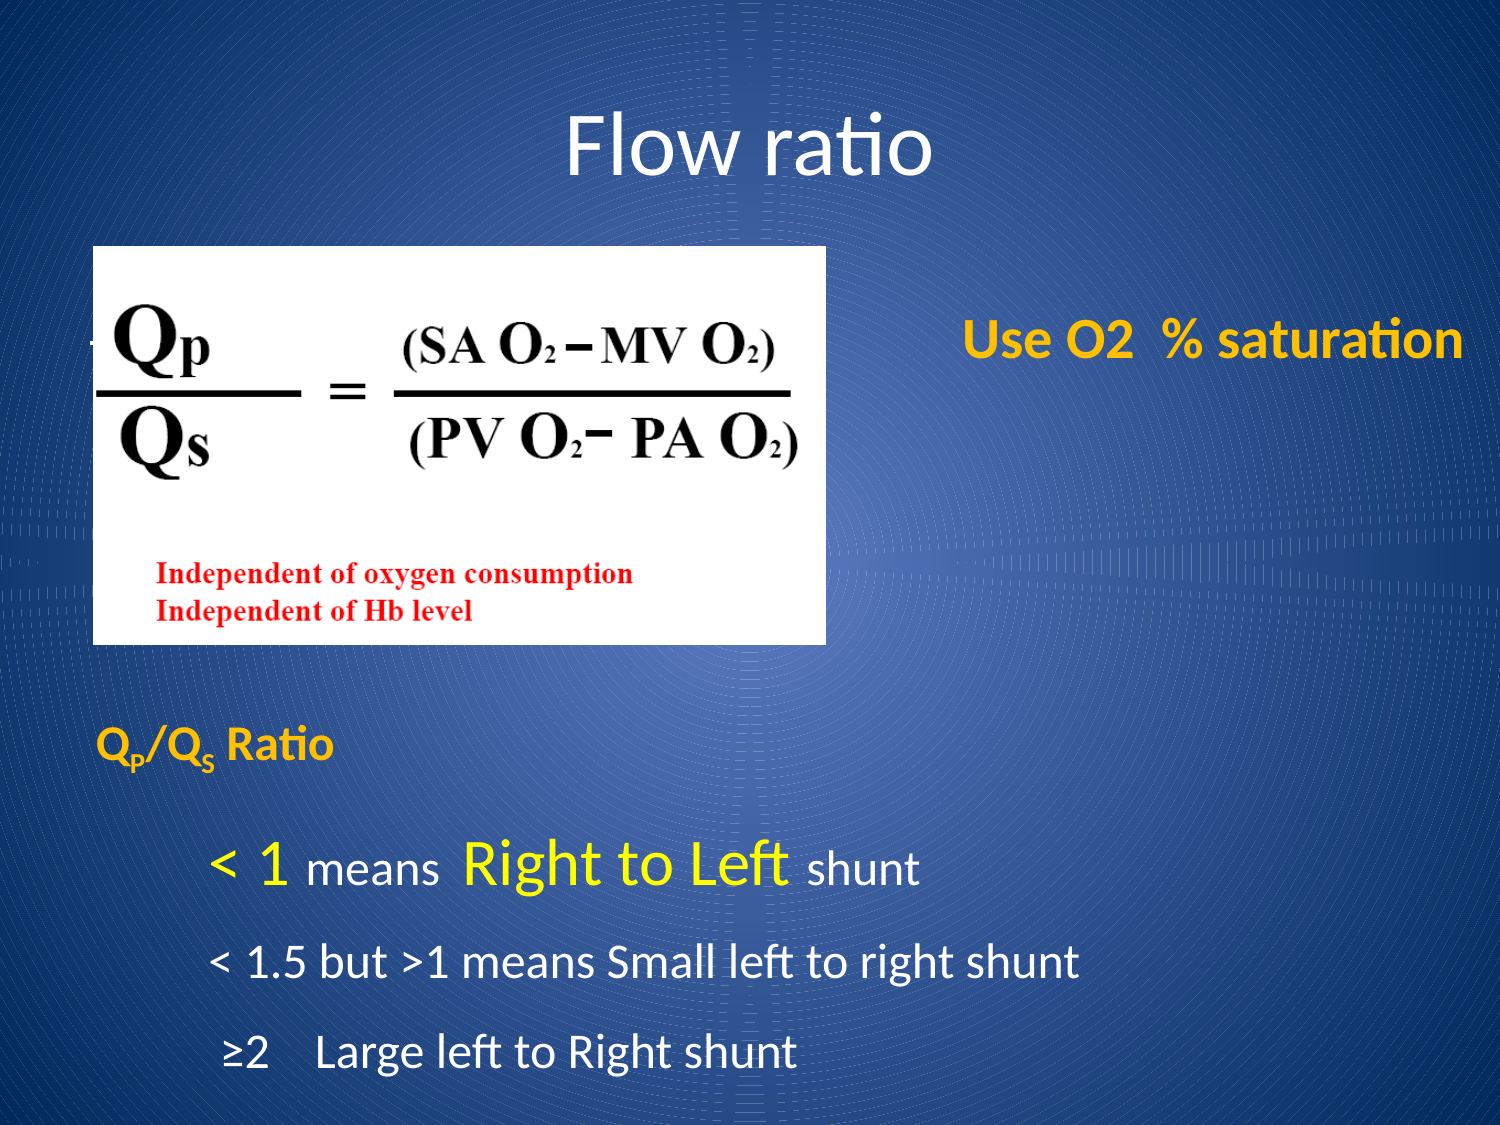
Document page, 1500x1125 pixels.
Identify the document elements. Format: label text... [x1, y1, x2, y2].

text_box Use O2 % saturation [947, 292, 1500, 448]
title Flow ratio [75, 45, 1425, 233]
list [75, 262, 1425, 1005]
picture [93, 245, 826, 645]
text_box QP/QS Ratio < 1 means Right to Left shunt < 1.5 but >1 means Small left to right shunt ≥2 Large left to Right shunt [58, 703, 1360, 1125]
